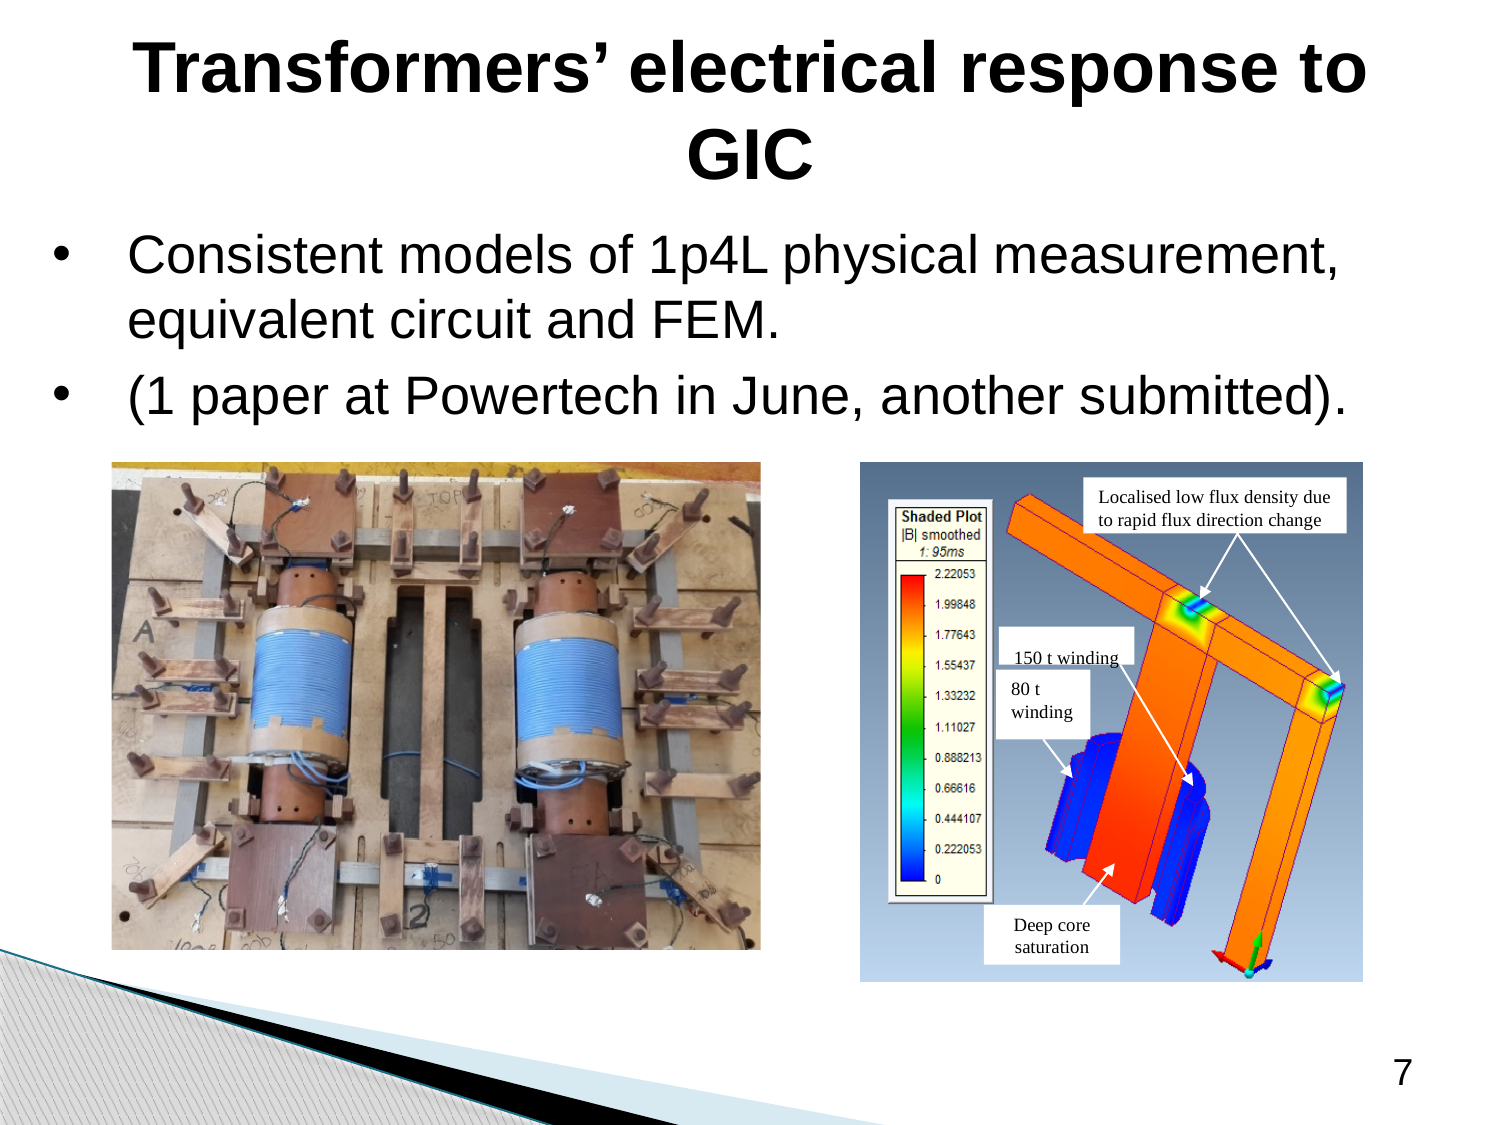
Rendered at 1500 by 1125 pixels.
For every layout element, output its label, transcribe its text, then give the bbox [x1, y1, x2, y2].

title Transformers’ electrical response to GIC [75, 13, 1425, 201]
picture [111, 462, 761, 951]
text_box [860, 462, 1363, 983]
text_box Consistent models of 1p4L physical measurement, equivalent circuit and FEM. (1 paper at Powertech in June, another submitted). [37, 212, 1463, 813]
slide_number 7 [1362, 1040, 1475, 1101]
